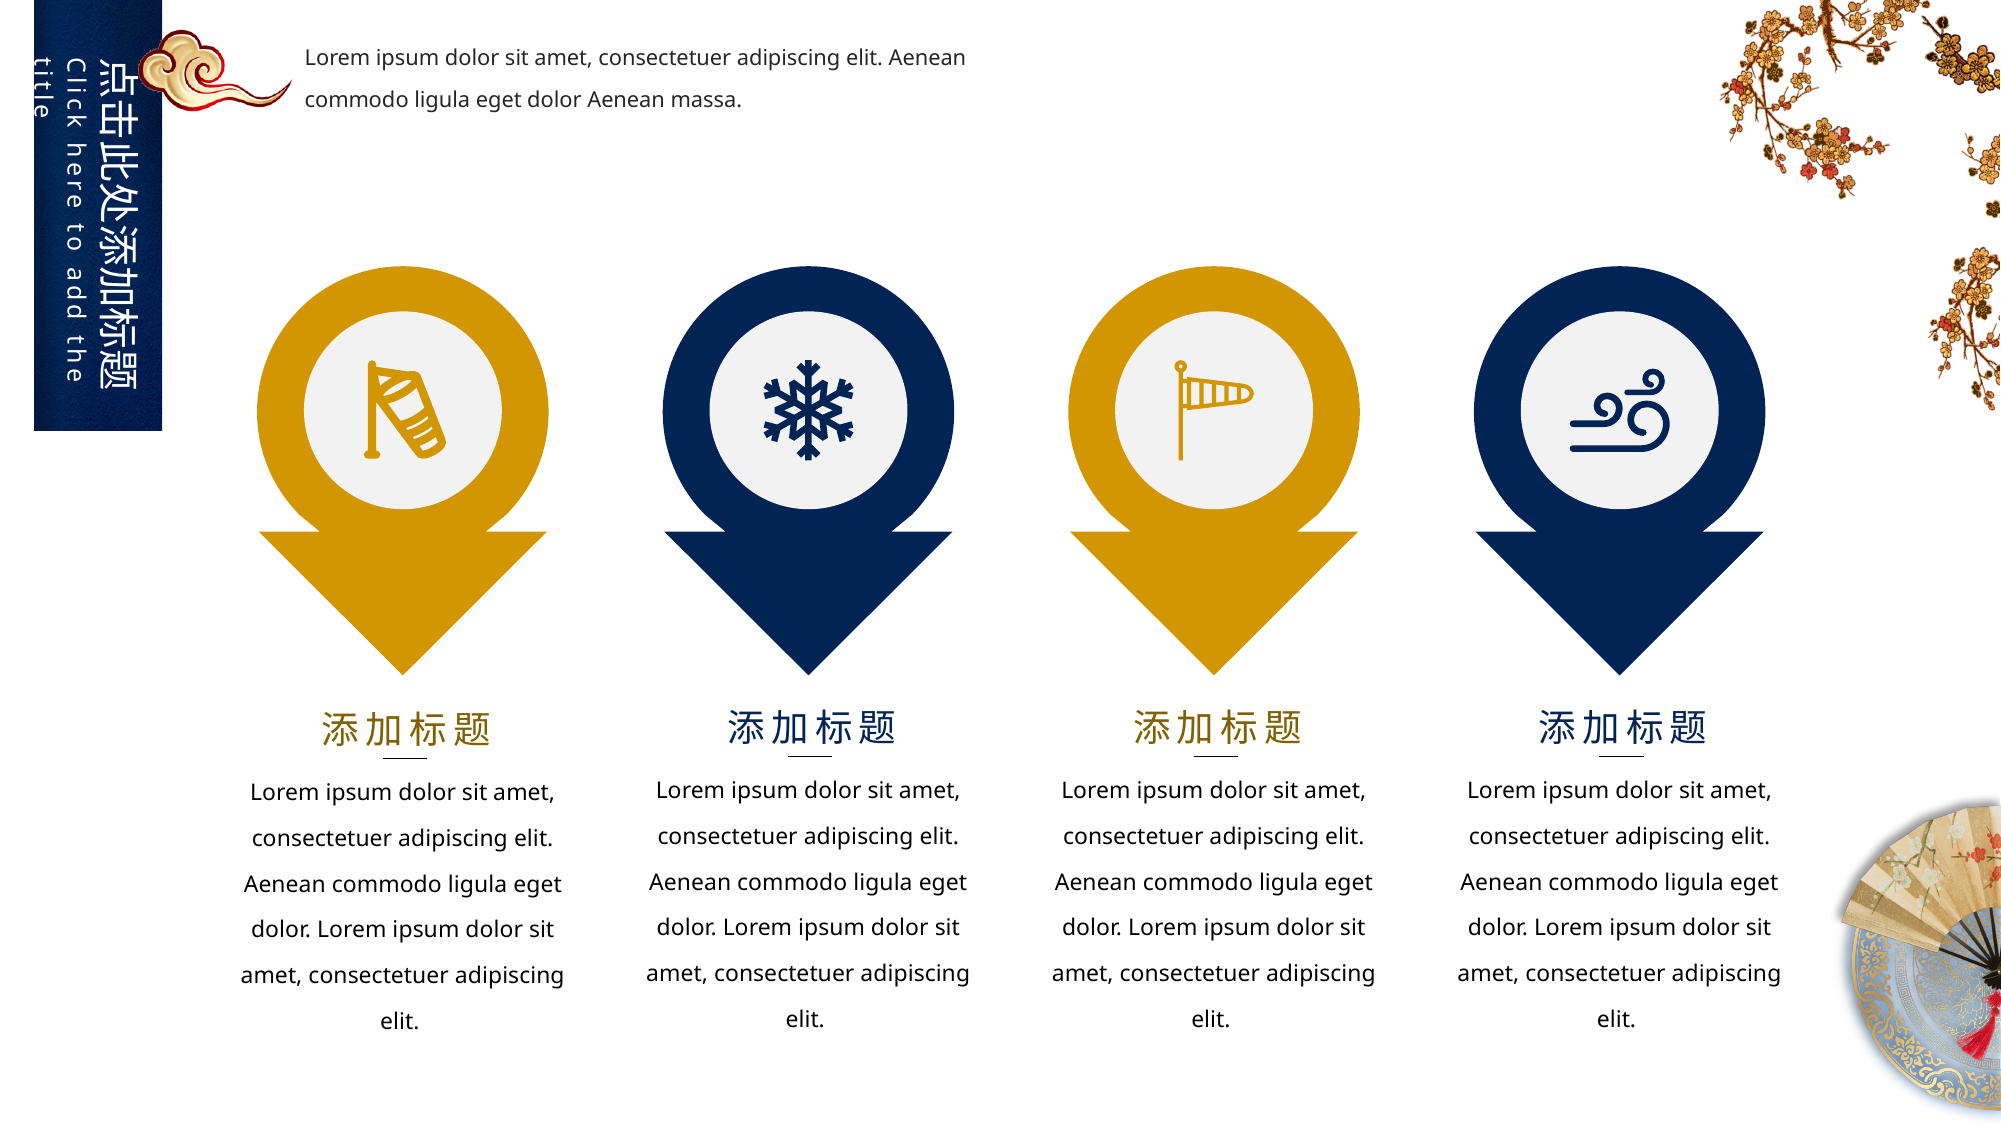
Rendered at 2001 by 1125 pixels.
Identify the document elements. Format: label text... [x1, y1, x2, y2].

text_box [1114, 310, 1315, 511]
text_box [1068, 266, 1360, 676]
text_box [662, 266, 955, 676]
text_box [624, 696, 992, 997]
text_box [363, 360, 447, 459]
text_box [1473, 266, 1766, 676]
text_box [1519, 310, 1720, 511]
picture [1713, 0, 2000, 411]
picture [119, 19, 310, 115]
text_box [219, 698, 587, 999]
text_box [1569, 400, 1670, 452]
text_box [1030, 696, 1398, 997]
text_box [1624, 368, 1665, 396]
text_box [1174, 360, 1254, 461]
text_box [302, 310, 503, 511]
picture [1836, 802, 2001, 1125]
text_box [708, 310, 909, 511]
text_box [1436, 696, 1804, 997]
text_box Lorem ipsum dolor sit amet, consectetuer adipiscing elit. Aenean commodo ligula eget dolor Aenean massa. [289, 20, 987, 120]
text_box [34, 0, 163, 431]
text_box [763, 360, 854, 461]
text_box [257, 266, 549, 676]
text_box [1569, 392, 1623, 428]
